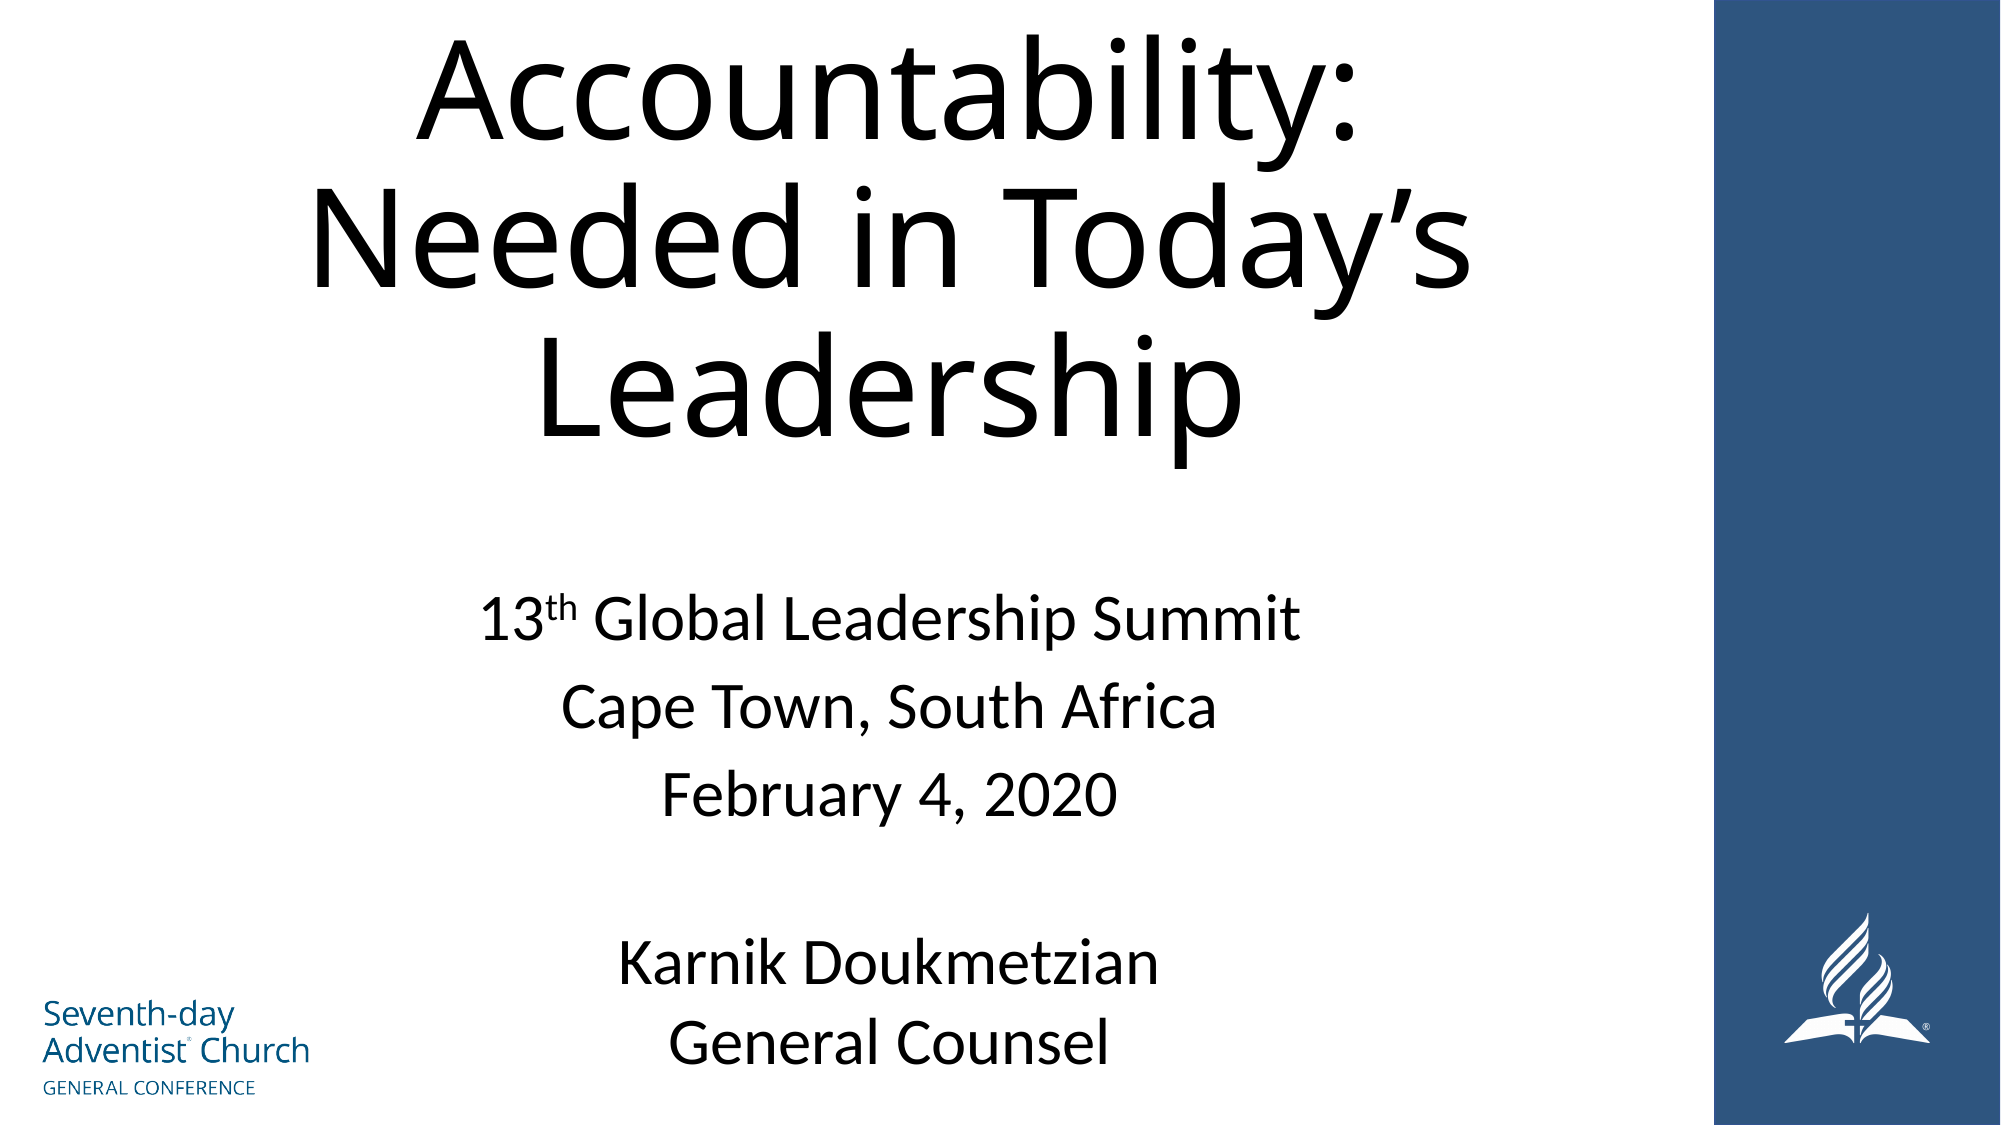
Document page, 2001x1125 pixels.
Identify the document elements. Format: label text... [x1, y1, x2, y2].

subtitle 13th Global Leadership Summit Cape Town, South Africa February 4, 2020 Karnik Doukmetzian General Counsel [141, 575, 1639, 848]
picture [1771, 892, 1943, 1064]
title Accountability: Needed in Today’s Leadership [141, 81, 1639, 474]
picture [37, 994, 316, 1103]
